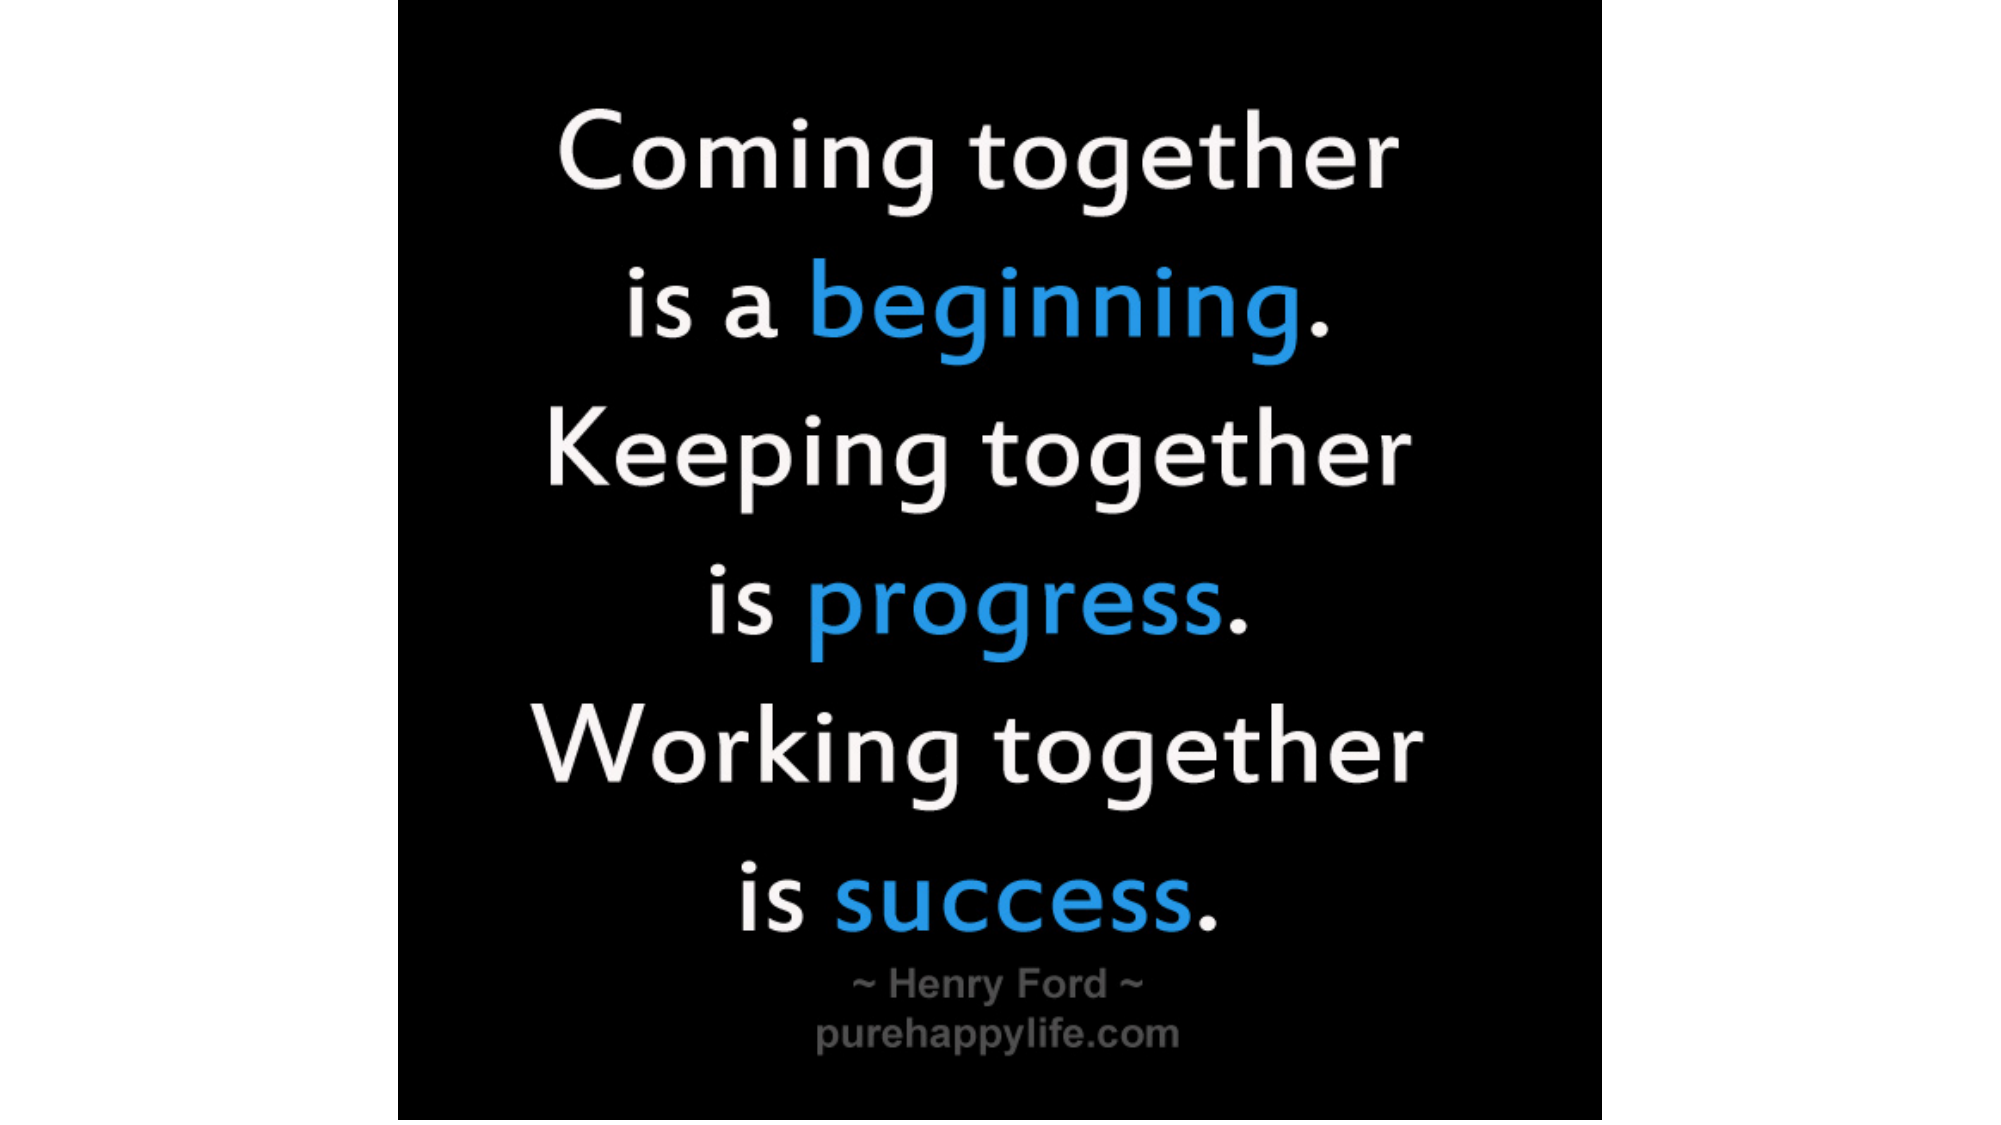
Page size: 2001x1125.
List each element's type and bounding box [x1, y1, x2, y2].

list [398, 0, 1602, 1121]
